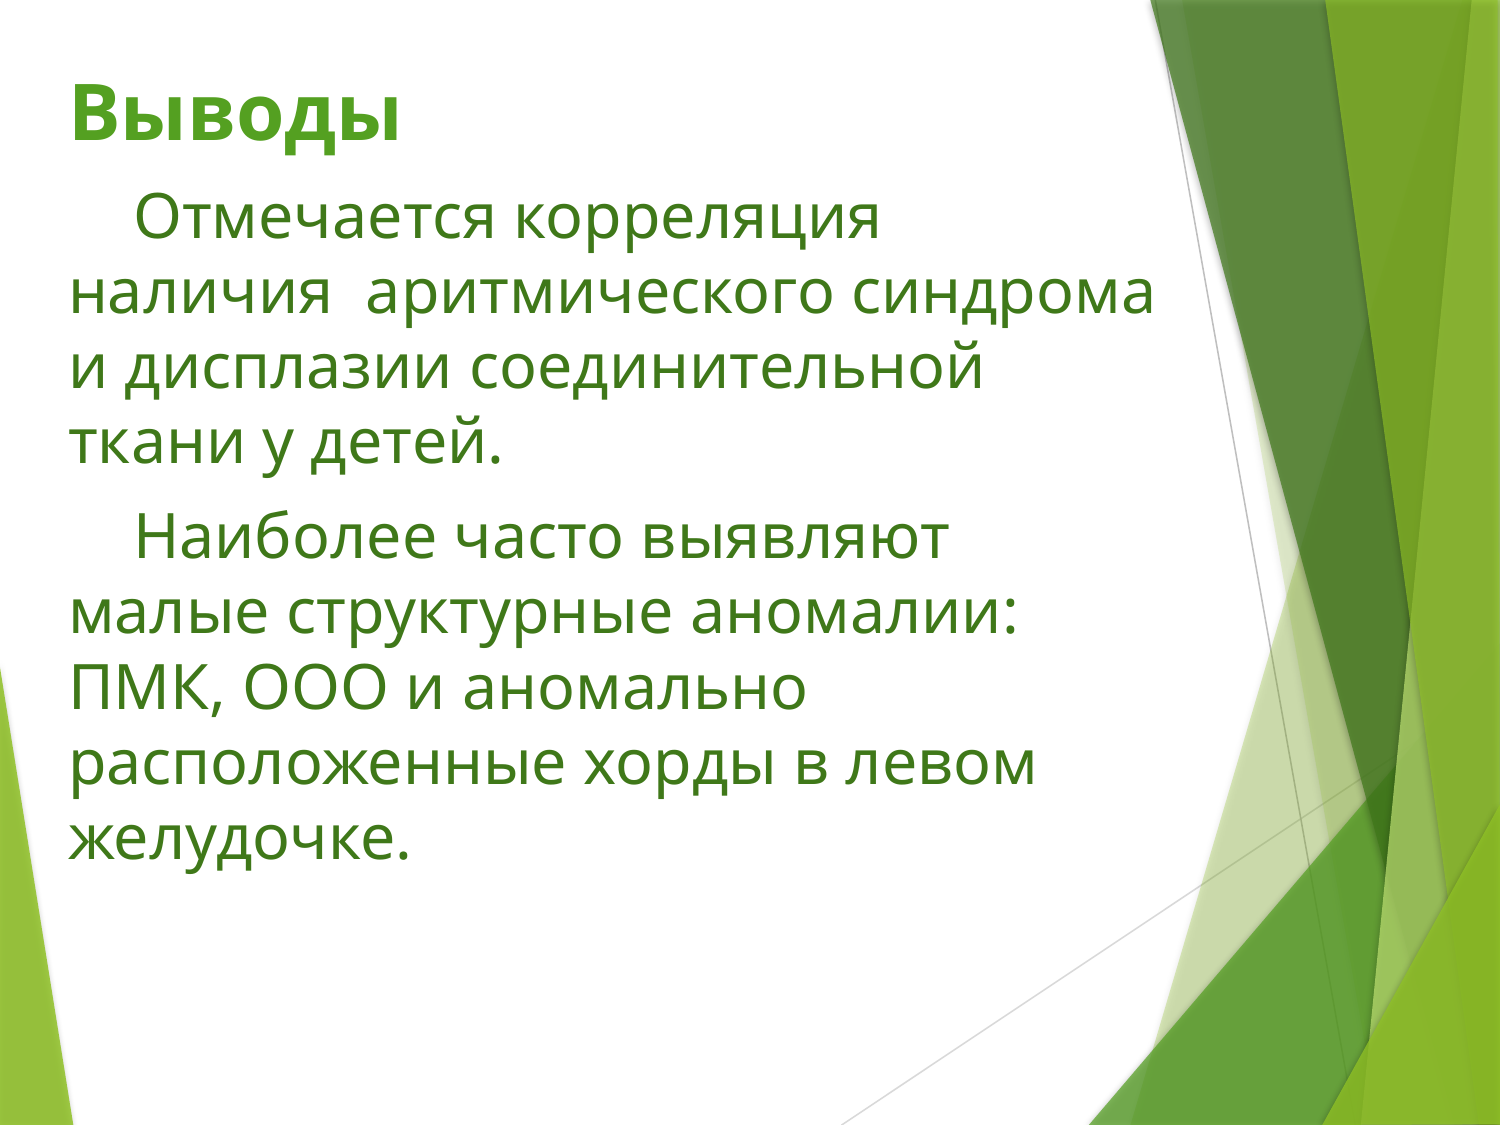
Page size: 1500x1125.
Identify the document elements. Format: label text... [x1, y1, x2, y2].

list Выводы Отмечается корреляция наличия аритмического синдрома и дисплазии соединительной ткани у детей. Наиболее часто выявляют малые структурные аномалии: ПМК, ООО и аномально расположенные хорды в левом желудочке. [53, 54, 1176, 882]
